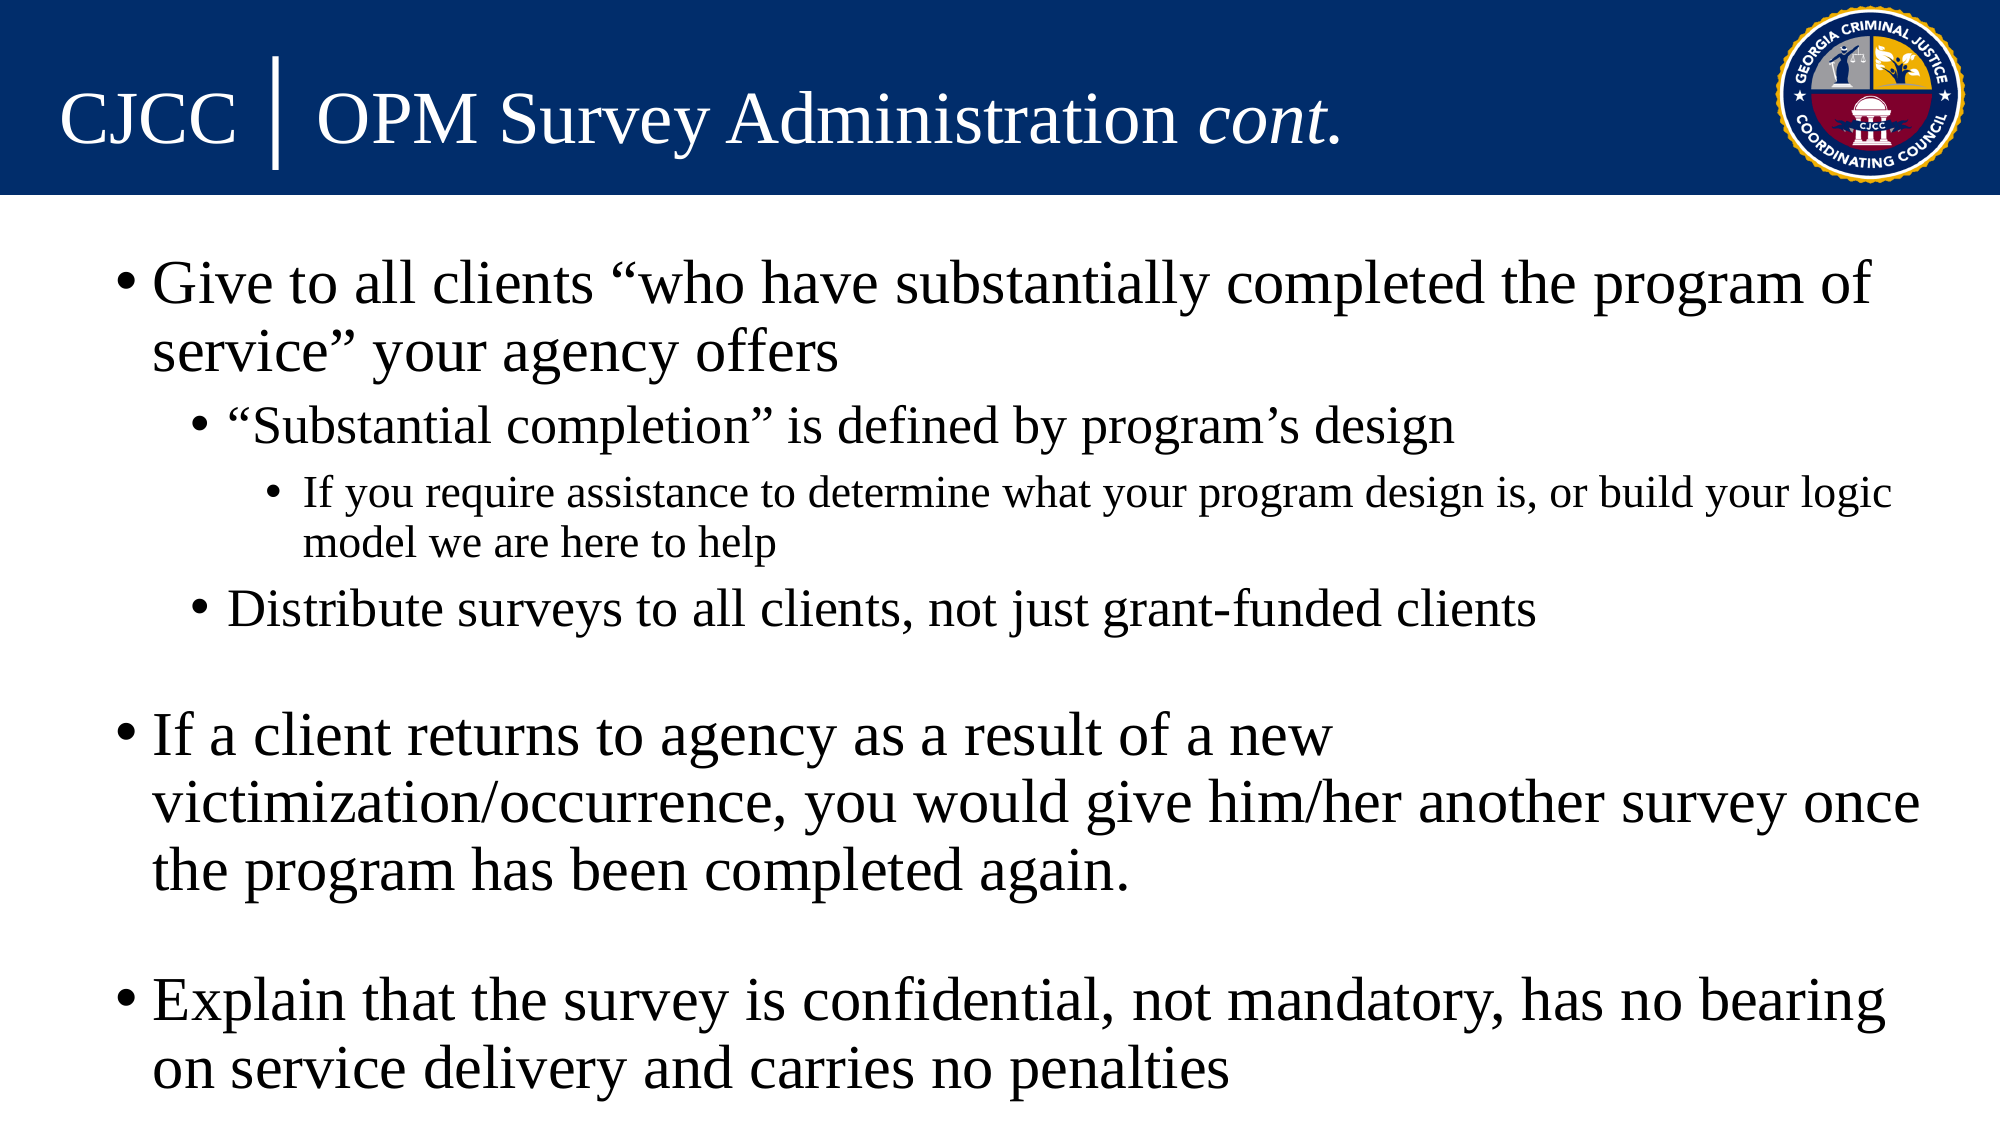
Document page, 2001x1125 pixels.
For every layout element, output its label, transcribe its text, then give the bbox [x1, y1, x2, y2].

picture [1740, 0, 2000, 195]
text_box CJCC | OPM Survey Administration cont. [44, 10, 1740, 176]
list Give to all clients “who have substantially completed the program of service” your agency offers “Substantial completion” is defined by program’s design If you require assistance to determine what your program design is, or build your logic model we are here to help Distribute surveys to all clients, not just grant-funded clients If a client returns to agency as a result of a new victimization/occurrence, you would give him/her another survey once the program has been completed again. Explain that the survey is confidential, not mandatory, has no bearing on service delivery and carries no penalties [100, 242, 1969, 1125]
text_box [0, 0, 1740, 195]
